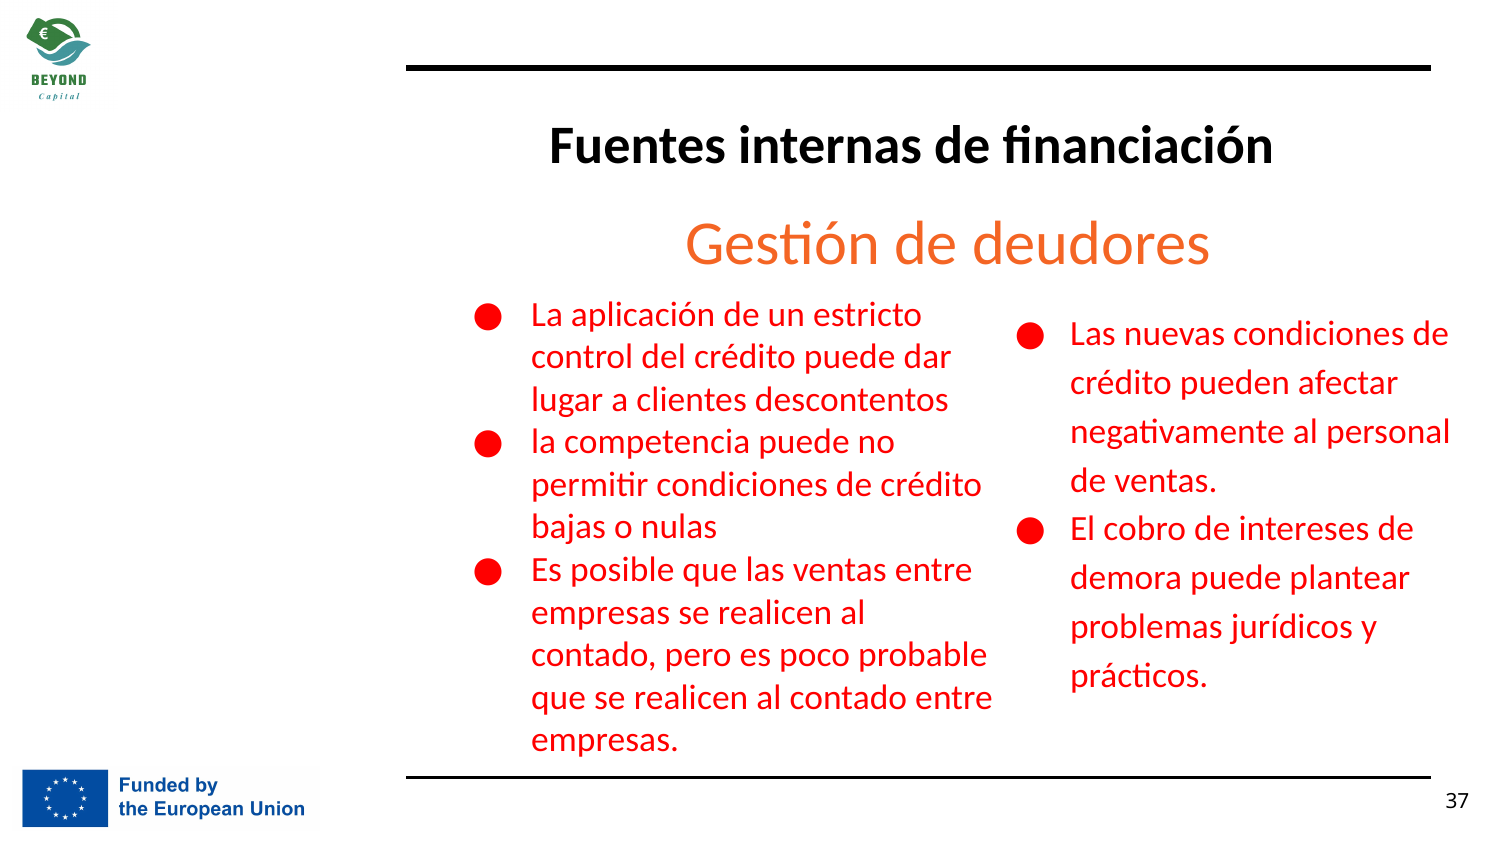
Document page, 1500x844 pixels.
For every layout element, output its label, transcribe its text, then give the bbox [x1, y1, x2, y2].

list Gestión de deudores [466, 187, 1431, 299]
list La aplicación de un estricto control del crédito puede dar lugar a clientes descontentos la competencia puede no permitir condiciones de crédito bajas o nulas Es posible que las ventas entre empresas se realicen al contado, pero es poco probable que se realicen al contado entre empresas. [441, 276, 979, 743]
title Fuentes internas de financiación [393, 94, 1431, 199]
slide_number ‹#› [1394, 769, 1484, 834]
picture [12, 766, 321, 832]
picture [0, 0, 119, 112]
list Las nuevas condiciones de crédito pueden afectar negativamente al personal de ventas. El cobro de intereses de demora puede plantear problemas jurídicos y prácticos. [979, 288, 1484, 745]
